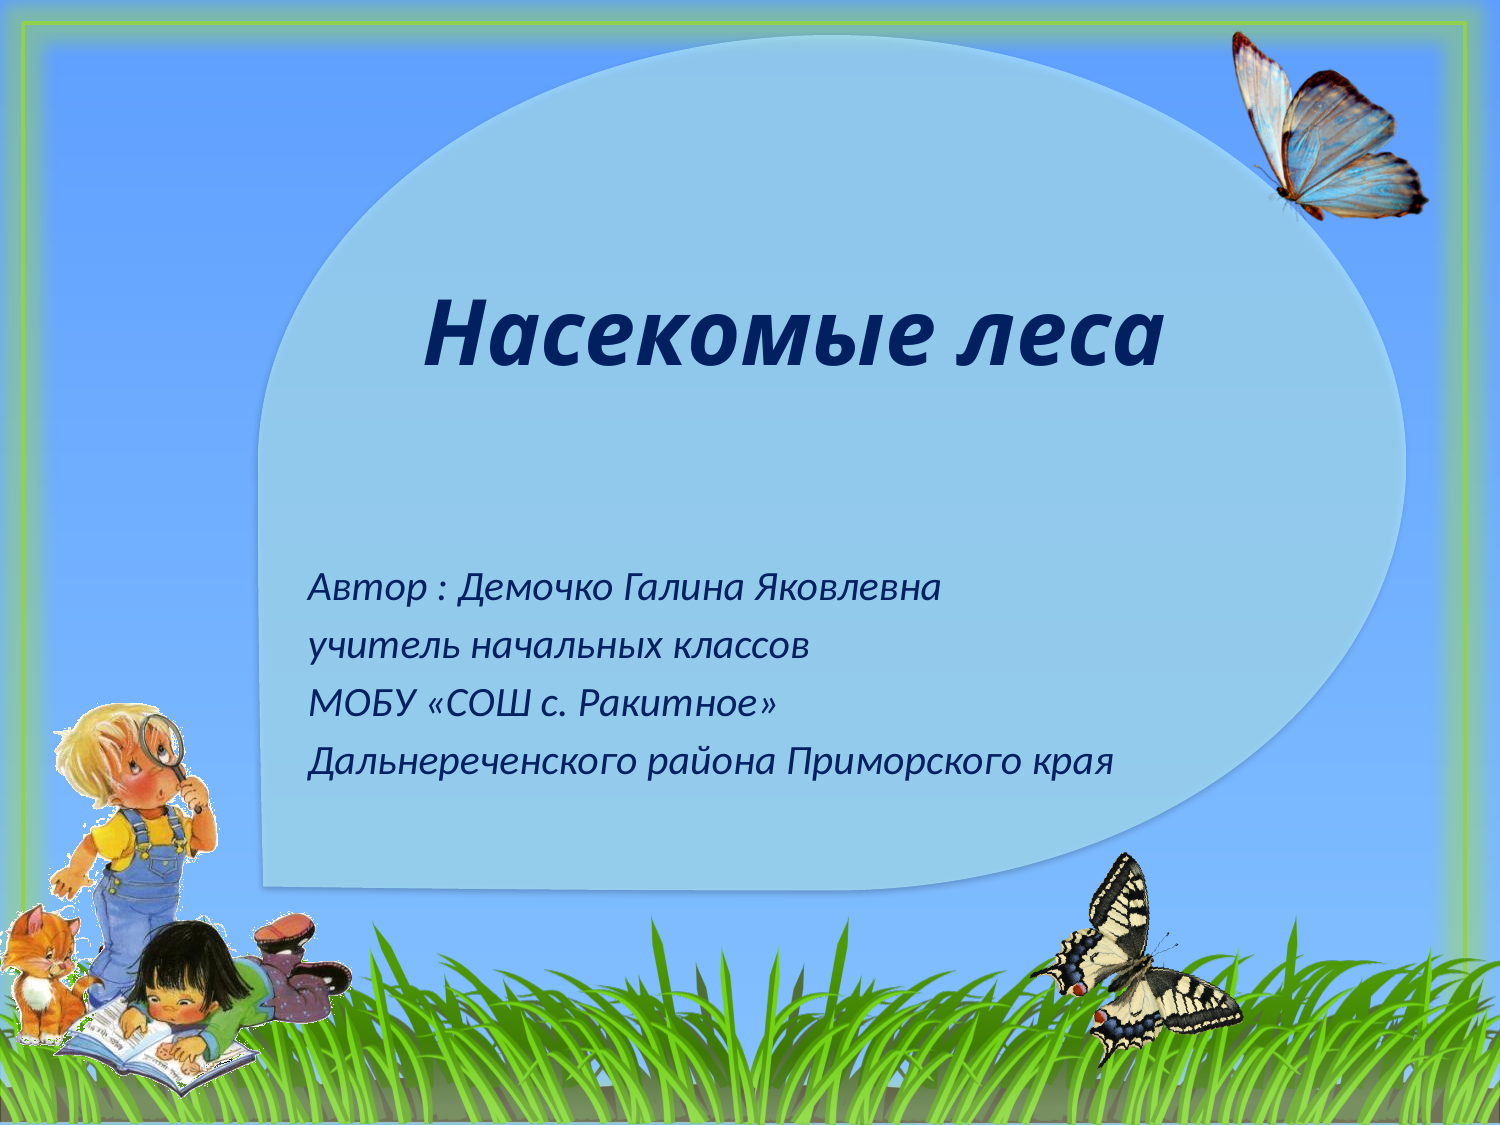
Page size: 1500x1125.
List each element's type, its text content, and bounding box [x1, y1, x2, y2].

picture [1169, 16, 1461, 274]
subtitle Автор : Демочко Галина Яковлевна учитель начальных классов МОБУ «СОШ с. Ракитное» Дальнереченского района Приморского края [292, 550, 1275, 839]
picture [0, 703, 1500, 1125]
title Насекомые леса [290, 208, 1299, 450]
